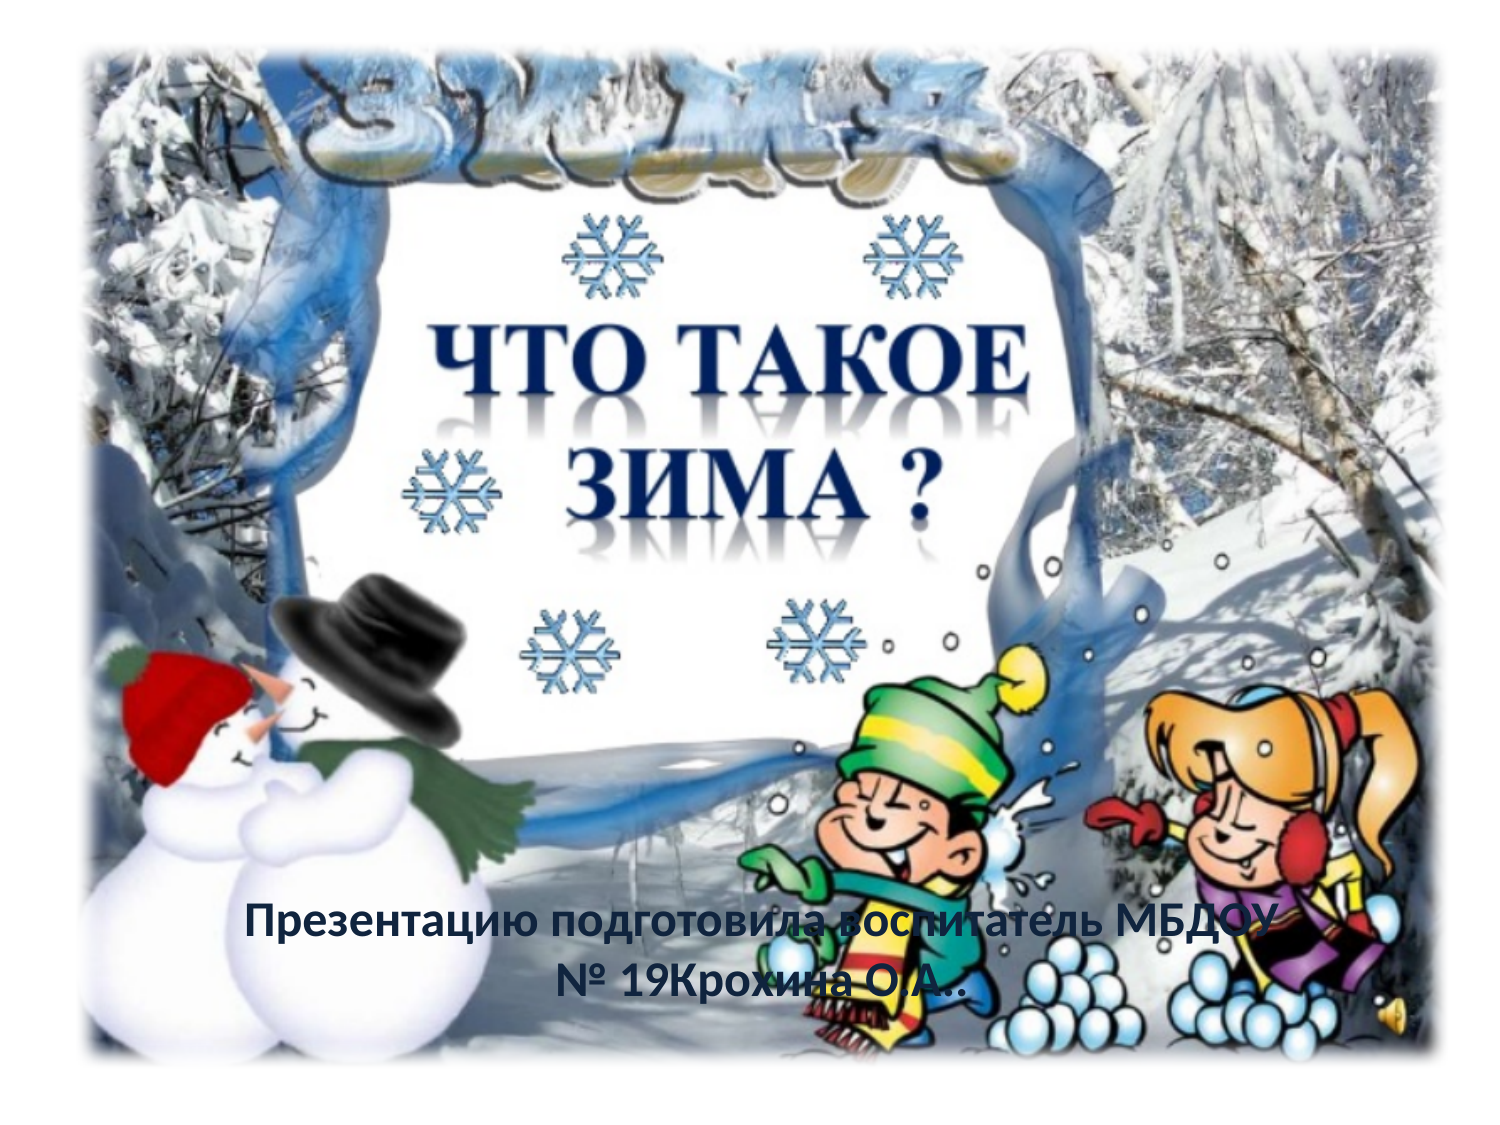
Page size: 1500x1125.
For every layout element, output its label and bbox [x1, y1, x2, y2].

list [76, 42, 1451, 1071]
